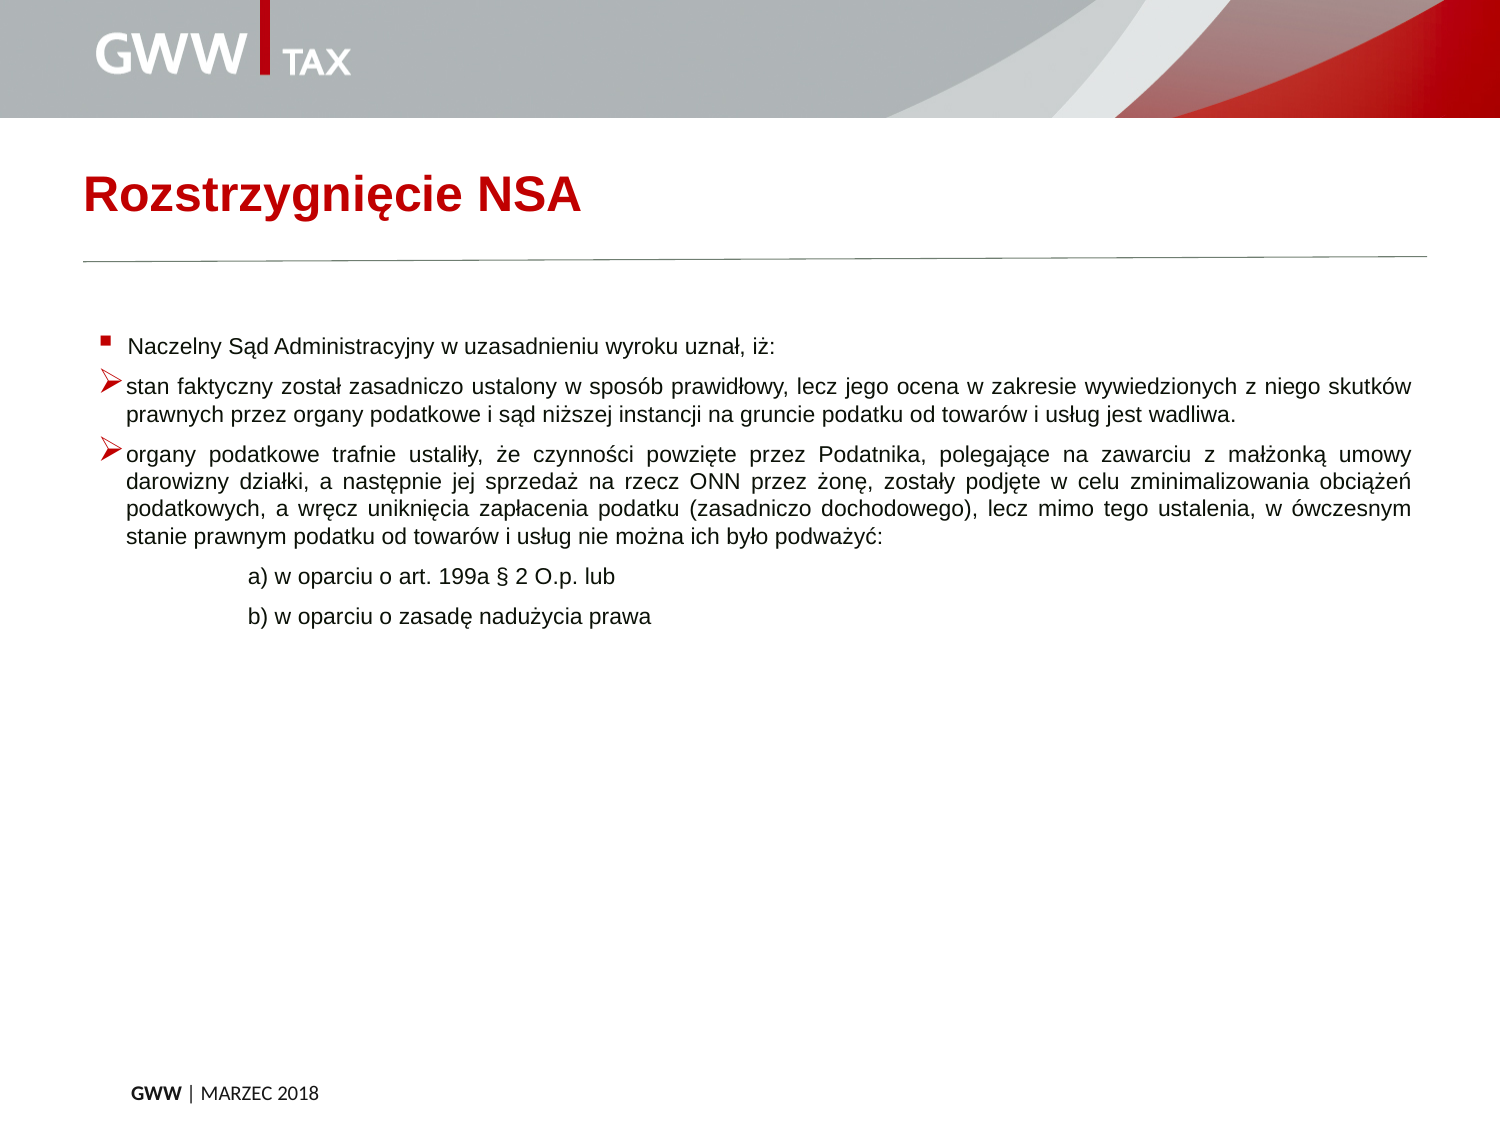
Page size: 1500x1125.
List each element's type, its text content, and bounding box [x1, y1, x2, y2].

picture [0, 0, 1500, 118]
text_box Rozstrzygnięcie NSA [83, 161, 1469, 222]
text_box GWW | MARZEC 2018 [130, 1079, 722, 1110]
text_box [82, 256, 1428, 262]
text_box Naczelny Sąd Administracyjny w uzasadnieniu wyroku uznał, iż: stan faktyczny został zasadniczo ustalony w sposób prawidłowy, lecz jego ocena w zakresie wywiedzionych z niego skutków prawnych przez organy podatkowe i sąd niższej instancji na gruncie podatku od towarów i usług jest wadliwa. organy podatkowe trafnie ustaliły, że czynności powzięte przez Podatnika, polegające na zawarciu z małżonką umowy darowizny działki, a następnie jej sprzedaż na rzecz ONN przez żonę, zostały podjęte w celu zminimalizowania obciążeń podatkowych, a wręcz uniknięcia zapłacenia podatku (zasadniczo dochodowego), lecz mimo tego ustalenia, w ówczesnym stanie prawnym podatku od towarów i usług nie można ich było podważyć: a) w oparciu o art. 199a § 2 O.p. lub b) w oparciu o zasadę nadużycia prawa [83, 284, 1428, 677]
